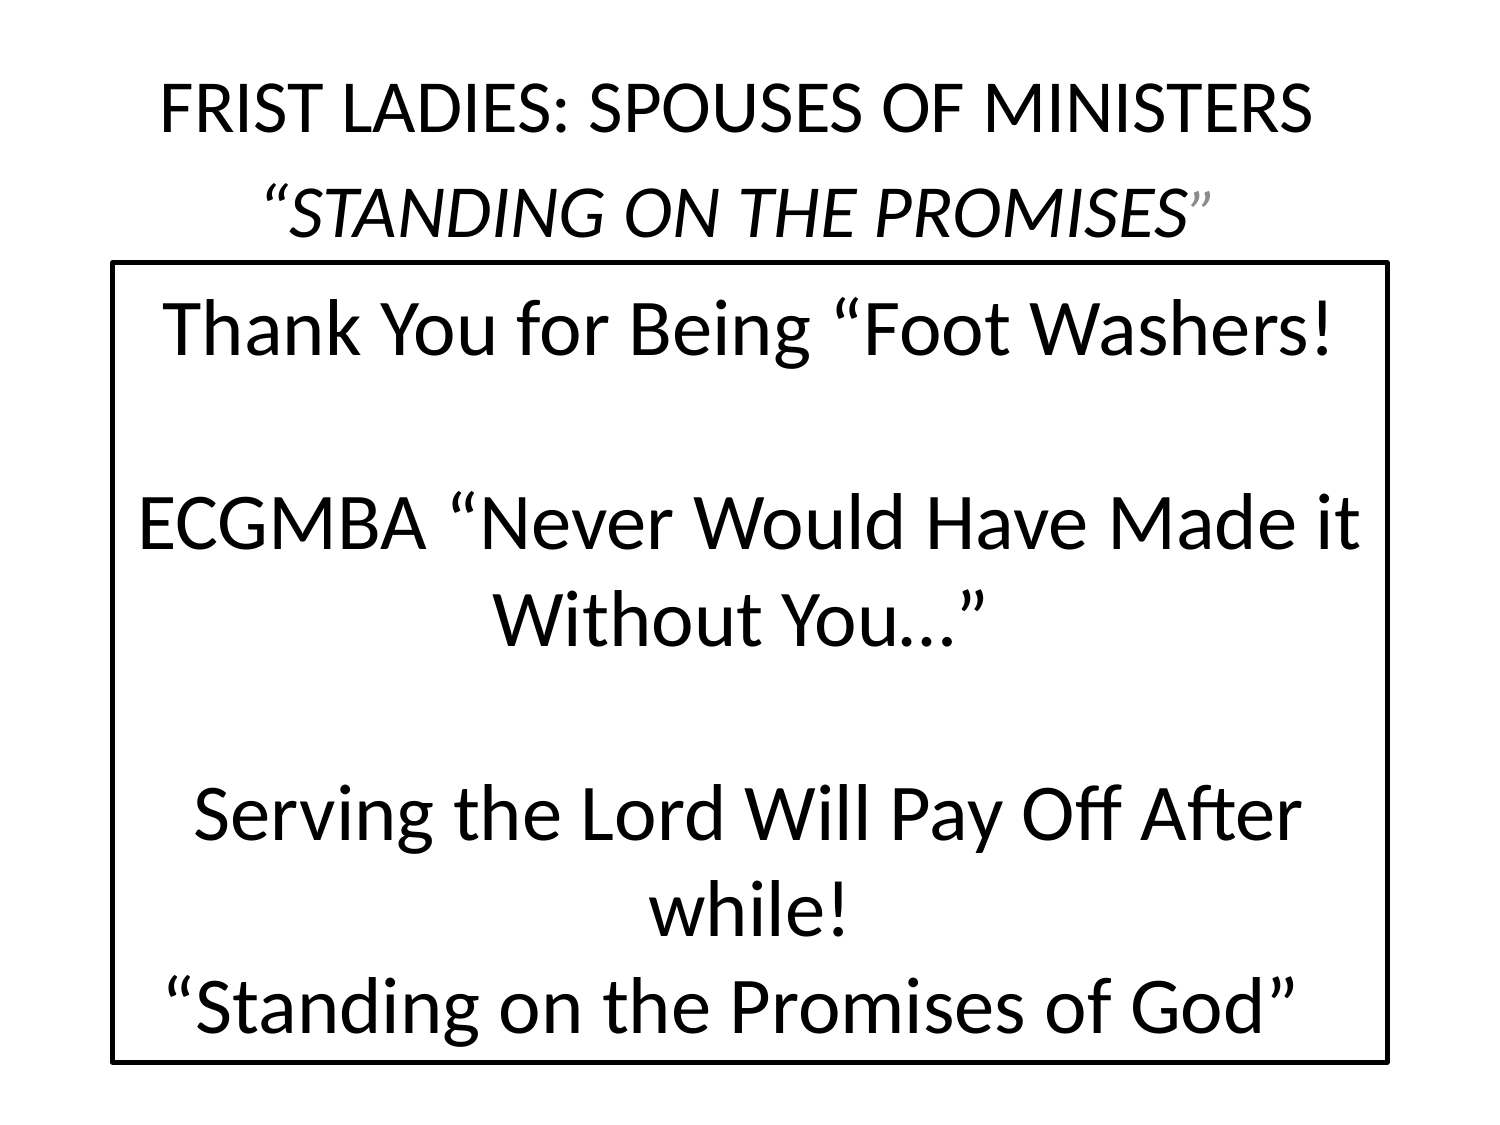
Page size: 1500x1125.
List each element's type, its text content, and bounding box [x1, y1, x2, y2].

subtitle FRIST LADIES: SPOUSES OF MINISTERS “STANDING ON THE PROMISES” [125, 50, 1350, 338]
title Thank You for Being “Foot Washers! ECGMBA “Never Would Have Made it Without You…” Serving the Lord Will Pay Off After while! “Standing on the Promises of God” [110, 260, 1390, 1065]
